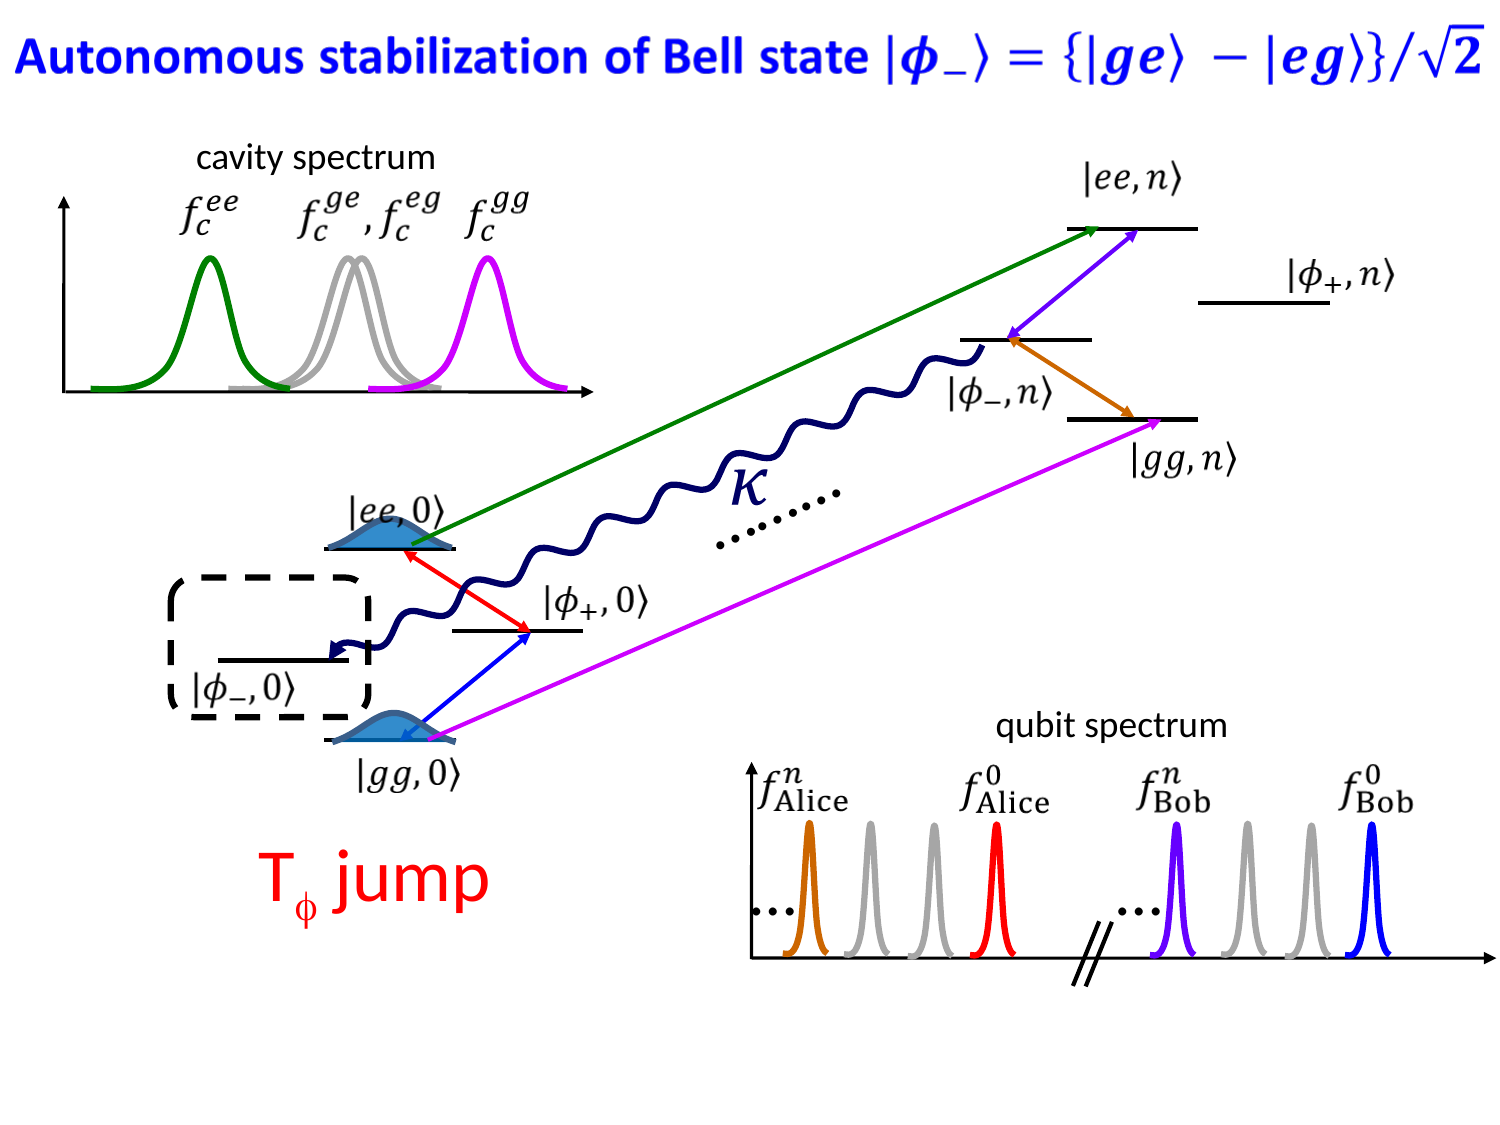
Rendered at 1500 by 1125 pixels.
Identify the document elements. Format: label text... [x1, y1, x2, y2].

text_box [969, 823, 1015, 957]
text_box [1220, 822, 1267, 956]
text_box [843, 822, 889, 956]
text_box [464, 179, 554, 224]
text_box [1149, 823, 1195, 957]
text_box [159, 179, 262, 245]
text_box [1085, 921, 1113, 987]
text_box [411, 226, 1100, 545]
text_box [368, 387, 406, 391]
text_box [57, 196, 71, 394]
text_box [939, 750, 1071, 820]
text_box [907, 824, 953, 958]
text_box [782, 822, 828, 955]
text_box [276, 179, 464, 249]
text_box … [1102, 841, 1178, 937]
text_box qubit spectrum [980, 692, 1244, 753]
text_box [276, 257, 406, 389]
text_box [737, 753, 869, 819]
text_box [1105, 347, 1135, 417]
text_box [342, 712, 394, 738]
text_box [427, 419, 1162, 740]
text_box [1061, 145, 1202, 207]
text_box [328, 541, 406, 548]
text_box [334, 747, 482, 803]
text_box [403, 550, 422, 630]
text_box [90, 257, 291, 391]
text_box [1344, 823, 1391, 957]
text_box [1117, 951, 1497, 965]
text_box [168, 575, 371, 720]
text_box [355, 257, 406, 381]
text_box [1116, 753, 1233, 820]
text_box … [735, 841, 812, 937]
text_box [326, 480, 406, 541]
text_box [1284, 824, 1330, 958]
text_box [170, 656, 317, 718]
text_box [1072, 921, 1084, 987]
text_box [1166, 426, 1257, 488]
text_box Tf jump [0, 819, 750, 937]
text_box cavity spectrum [174, 124, 458, 185]
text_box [399, 632, 423, 742]
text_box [1104, 229, 1139, 340]
text_box [1265, 242, 1415, 303]
text_box [0, 0, 1500, 111]
text_box [1318, 750, 1436, 820]
text_box [369, 620, 398, 648]
